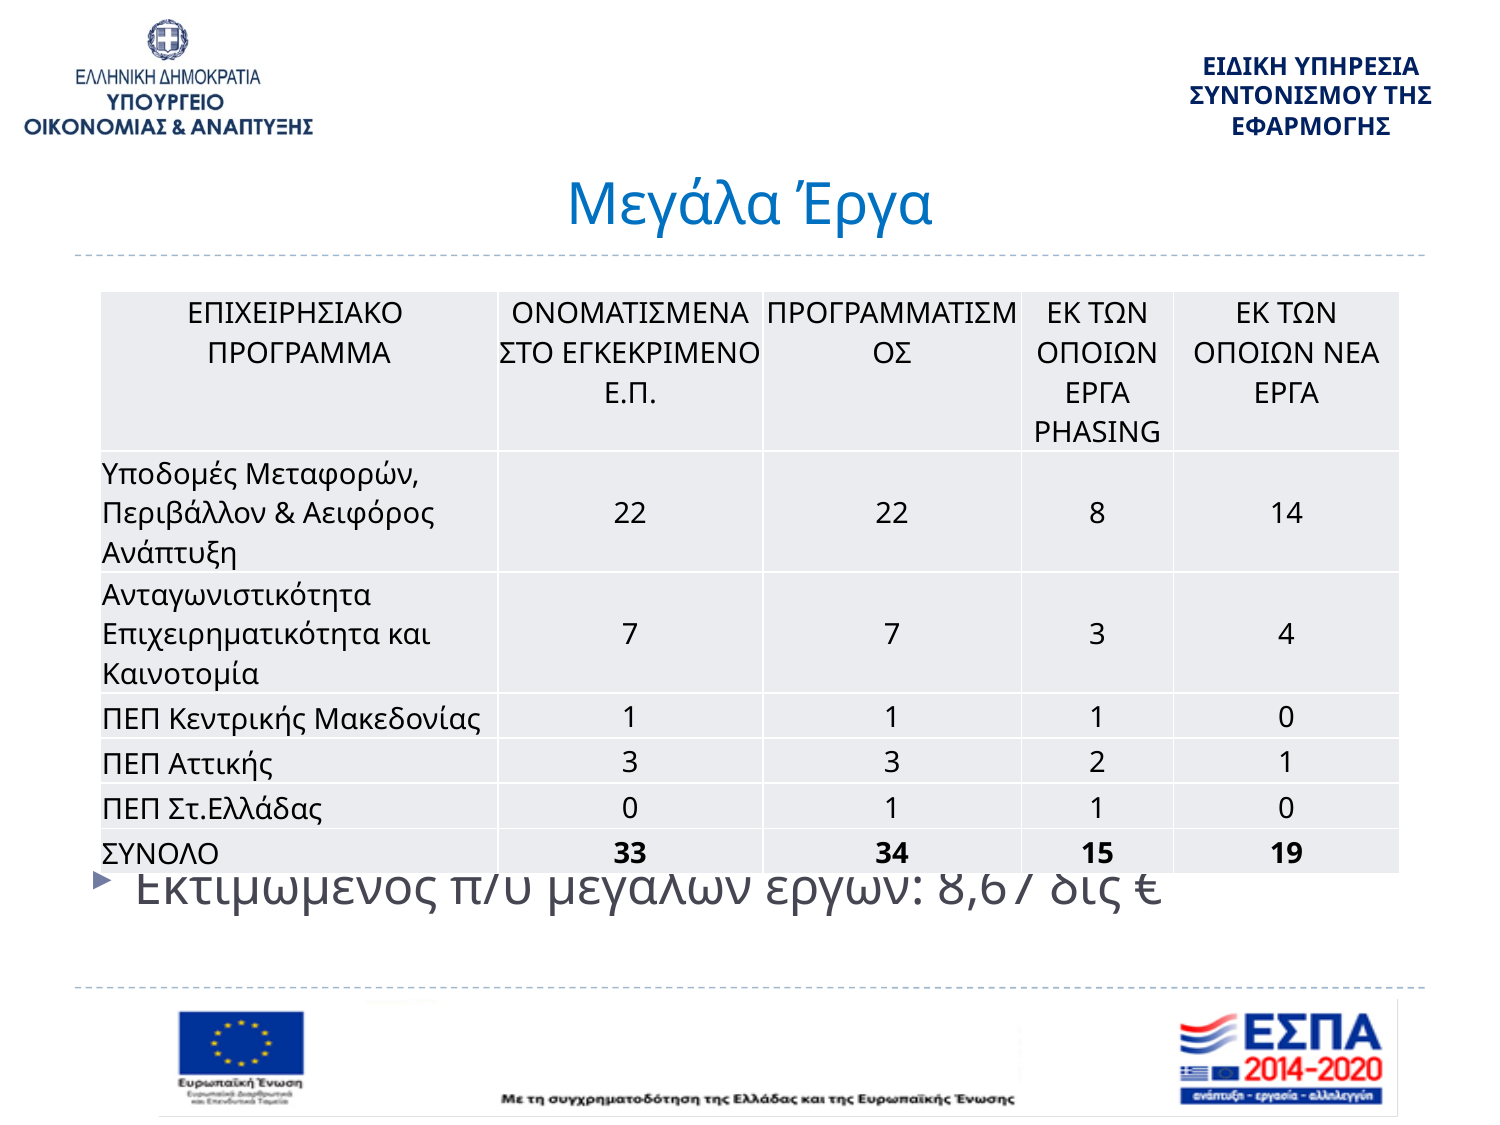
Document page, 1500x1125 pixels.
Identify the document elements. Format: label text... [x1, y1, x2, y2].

table_cell 34 [764, 829, 1021, 873]
table_cell 7 [764, 573, 1021, 692]
table_cell 2 [1022, 739, 1173, 782]
title Μεγάλα Έργα [75, 160, 1425, 244]
picture [159, 999, 1400, 1118]
table_cell 1 [499, 694, 762, 737]
table_cell 22 [764, 452, 1021, 571]
table_header ΕΚ ΤΩΝ ΟΠΟΙΩΝ ΝΕΑ ΕΡΓΑ [1174, 292, 1399, 450]
table_cell ΠΕΠ Στ.Ελλάδας [101, 784, 497, 828]
table_cell 1 [764, 784, 1021, 828]
table_cell 14 [1174, 452, 1399, 571]
table_cell ΠΕΠ Κεντρικής Μακεδονίας [101, 694, 497, 737]
table_cell 8 [1022, 452, 1173, 571]
table_cell 3 [499, 739, 762, 782]
table_cell 7 [499, 573, 762, 692]
picture [23, 19, 313, 135]
table_cell 33 [499, 829, 762, 873]
table_cell Ανταγωνιστικότητα Επιχειρηματικότητα και Καινοτομία [101, 573, 497, 692]
table_header ΟΝΟΜΑΤΙΣΜΕΝΑ ΣΤΟ ΕΓΚΕΚΡΙΜΕΝΟ Ε.Π. [499, 292, 762, 450]
table_cell 3 [764, 739, 1021, 782]
table_cell 1 [1022, 784, 1173, 828]
table_cell 15 [1022, 829, 1173, 873]
table_header ΠΡΟΓΡΑΜΜΑΤΙΣΜΟΣ [764, 292, 1021, 450]
table_cell 3 [1022, 573, 1173, 692]
table_cell Υποδομές Μεταφορών, Περιβάλλον & Αειφόρος Ανάπτυξη [101, 452, 497, 571]
table_cell 0 [1174, 784, 1399, 828]
table_cell 0 [499, 784, 762, 828]
table_cell 4 [1174, 573, 1399, 692]
table_header ΕΠΙΧΕΙΡΗΣΙΑΚΟ ΠΡΟΓΡΑΜΜΑ [101, 292, 497, 450]
table_cell 1 [764, 694, 1021, 737]
table_cell 22 [499, 452, 762, 571]
table_cell 19 [1174, 829, 1399, 873]
table_cell 1 [1022, 694, 1173, 737]
table_cell 1 [1174, 739, 1399, 782]
table_cell ΠΕΠ Αττικής [101, 739, 497, 782]
table_cell 0 [1174, 694, 1399, 737]
table_cell ΣΥΝΟΛΟ [101, 829, 497, 873]
list Εκτιμώμενος π/υ μεγάλων έργων: 8,67 δις € [75, 267, 1388, 965]
table_header ΕΚ ΤΩΝ ΟΠΟΙΩΝ ΕΡΓΑ PHASING [1022, 292, 1173, 450]
